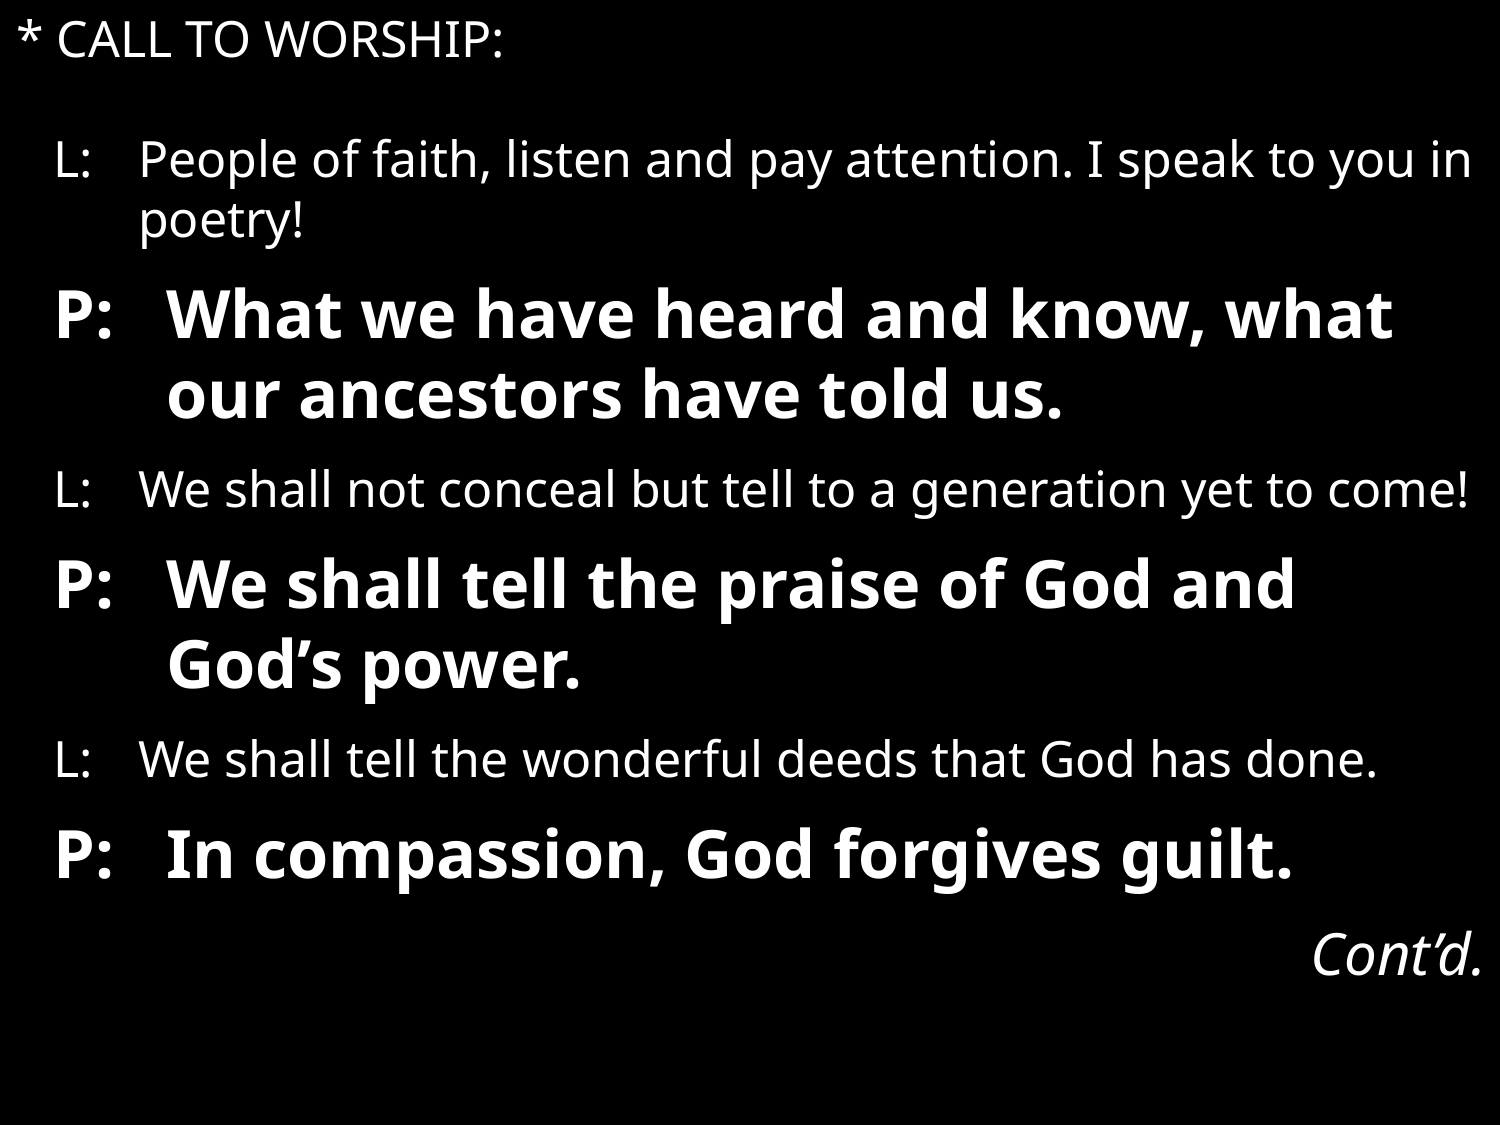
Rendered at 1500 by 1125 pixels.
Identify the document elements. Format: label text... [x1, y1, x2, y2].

text_box * CALL TO WORSHIP: L: People of faith, listen and pay attention. I speak to you in poetry! P: What we have heard and know, what our ancestors have told us. L: We shall not conceal but tell to a generation yet to come! P: We shall tell the praise of God and God’s power. L: We shall tell the wonderful deeds that God has done. P: In compassion, God forgives guilt. Cont’d. [1, 0, 1500, 995]
